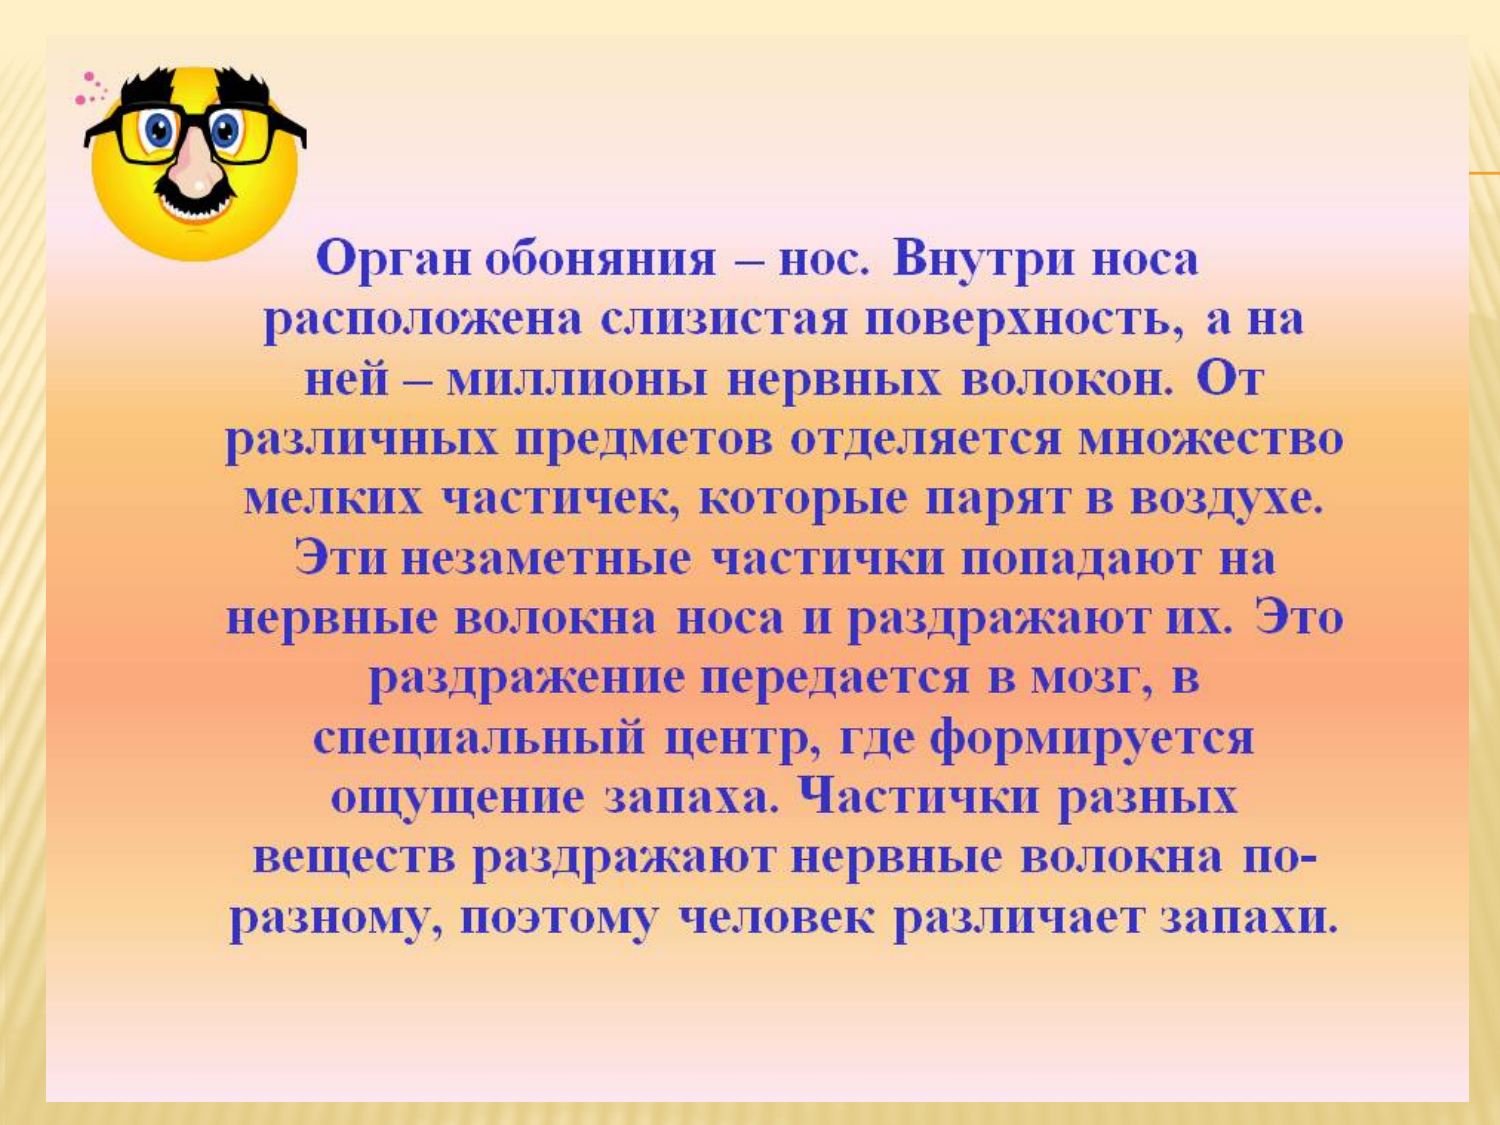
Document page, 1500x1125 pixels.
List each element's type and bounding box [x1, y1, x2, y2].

list [46, 34, 1470, 1102]
